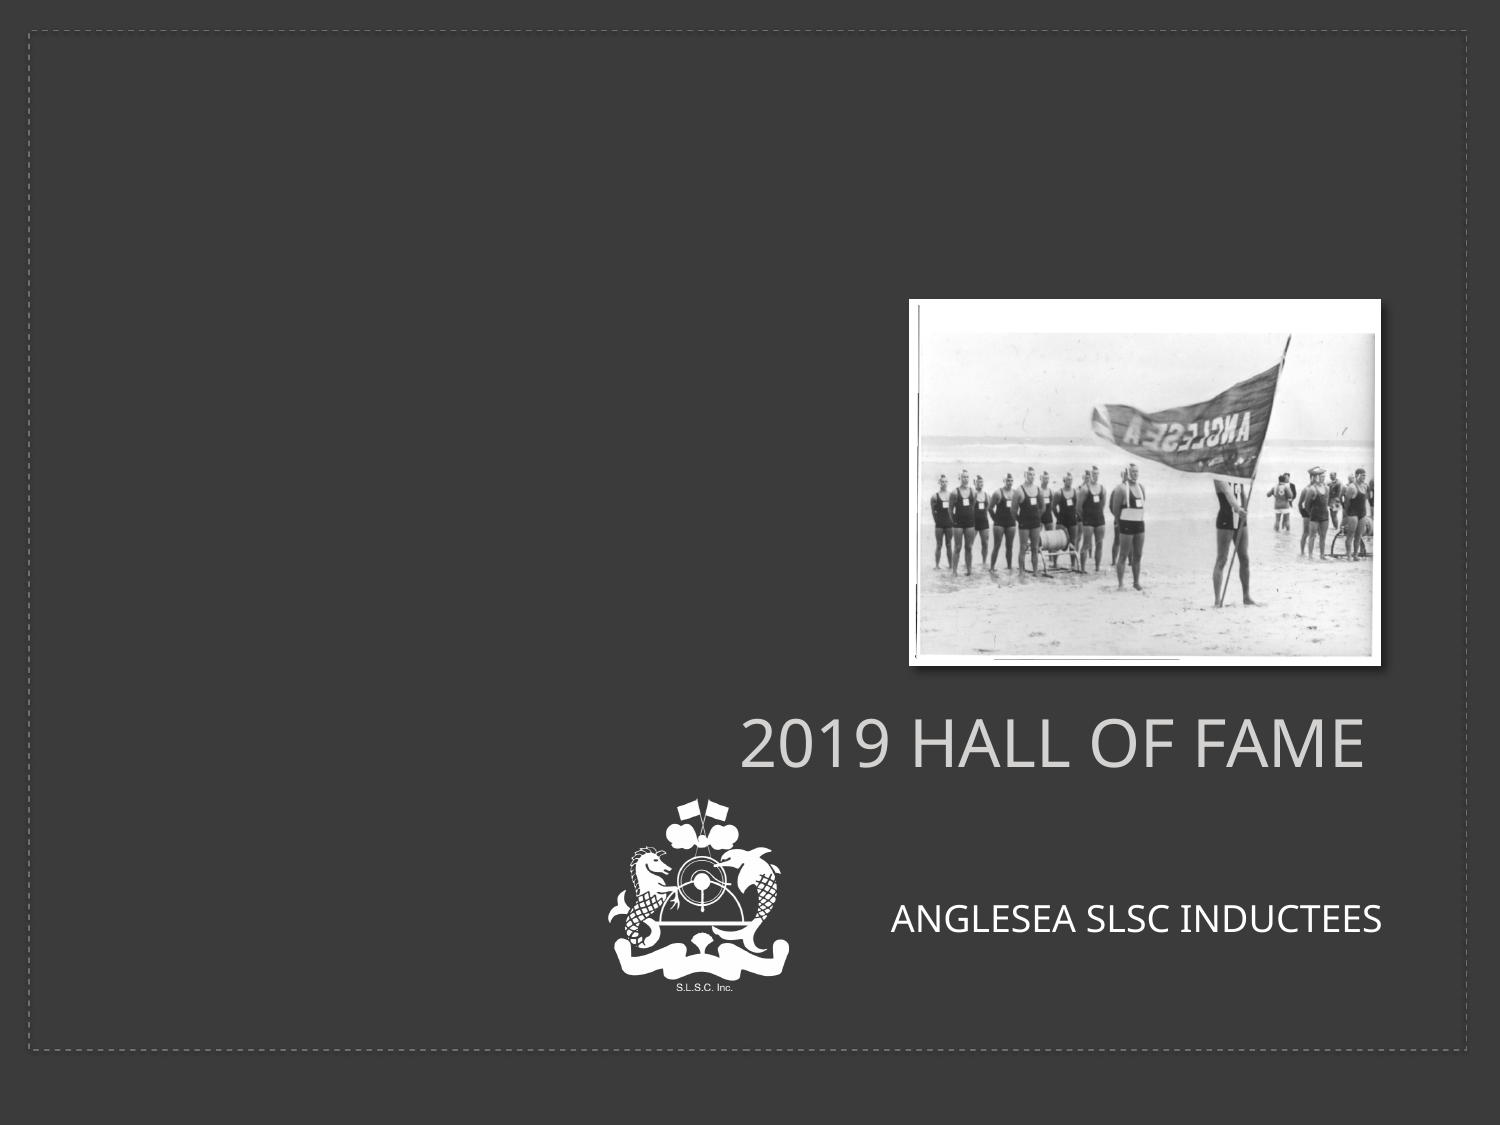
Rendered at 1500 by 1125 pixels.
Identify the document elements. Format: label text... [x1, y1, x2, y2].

list ANGLESEA SLSC INDUCTEES [350, 842, 1398, 1043]
picture [915, 305, 1376, 660]
picture [607, 798, 789, 991]
title 2019 hall of fame [37, 650, 1399, 825]
